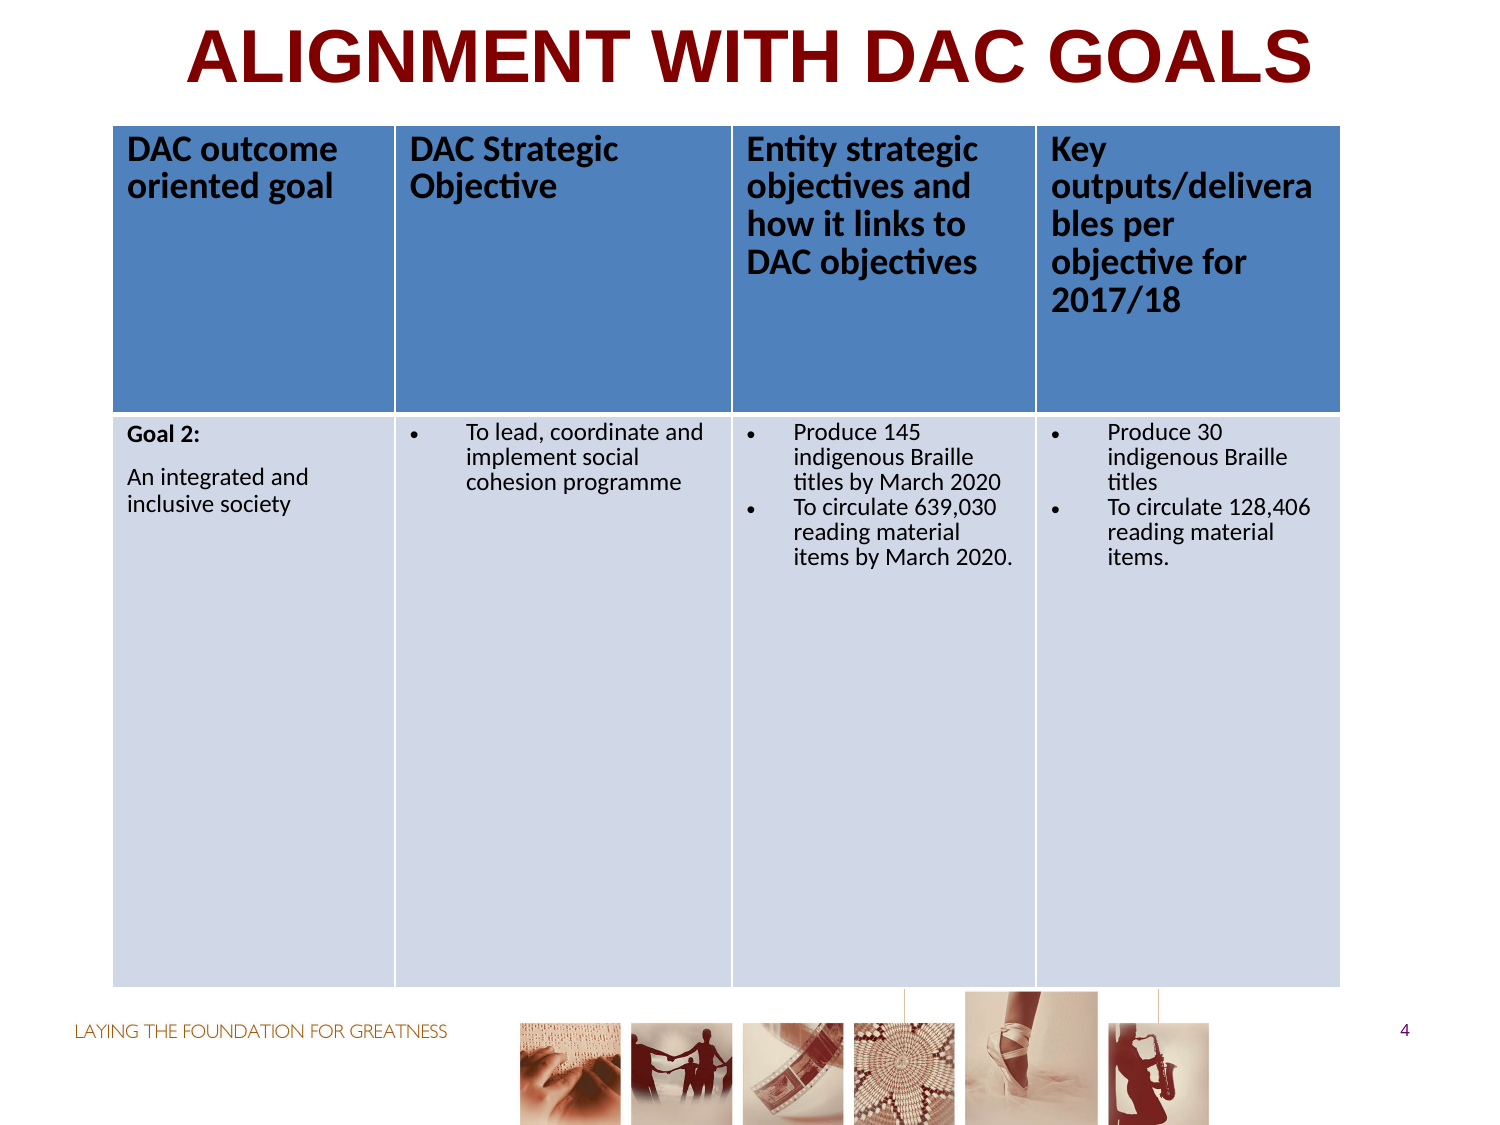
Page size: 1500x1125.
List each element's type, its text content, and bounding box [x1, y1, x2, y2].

table_header DAC outcome oriented goal [113, 126, 394, 412]
title ALIGNMENT WITH DAC GOALS [75, 0, 1425, 114]
table_cell Produce 145 indigenous Braille titles by March 2020 To circulate 639,030 reading material items by March 2020. [733, 417, 1035, 987]
picture [12, 941, 1253, 1125]
table_cell Goal 2: An integrated and inclusive society [113, 417, 394, 987]
slide_number 4 [1325, 1012, 1425, 1073]
table_header Entity strategic objectives and how it links to DAC objectives [733, 126, 1035, 412]
table_header DAC Strategic Objective [396, 126, 731, 412]
table_cell To lead, coordinate and implement social cohesion programme [396, 417, 731, 987]
table_cell Produce 30 indigenous Braille titles To circulate 128,406 reading material items. [1037, 417, 1340, 987]
table_header Key outputs/deliverables per objective for 2017/18 [1037, 126, 1340, 412]
